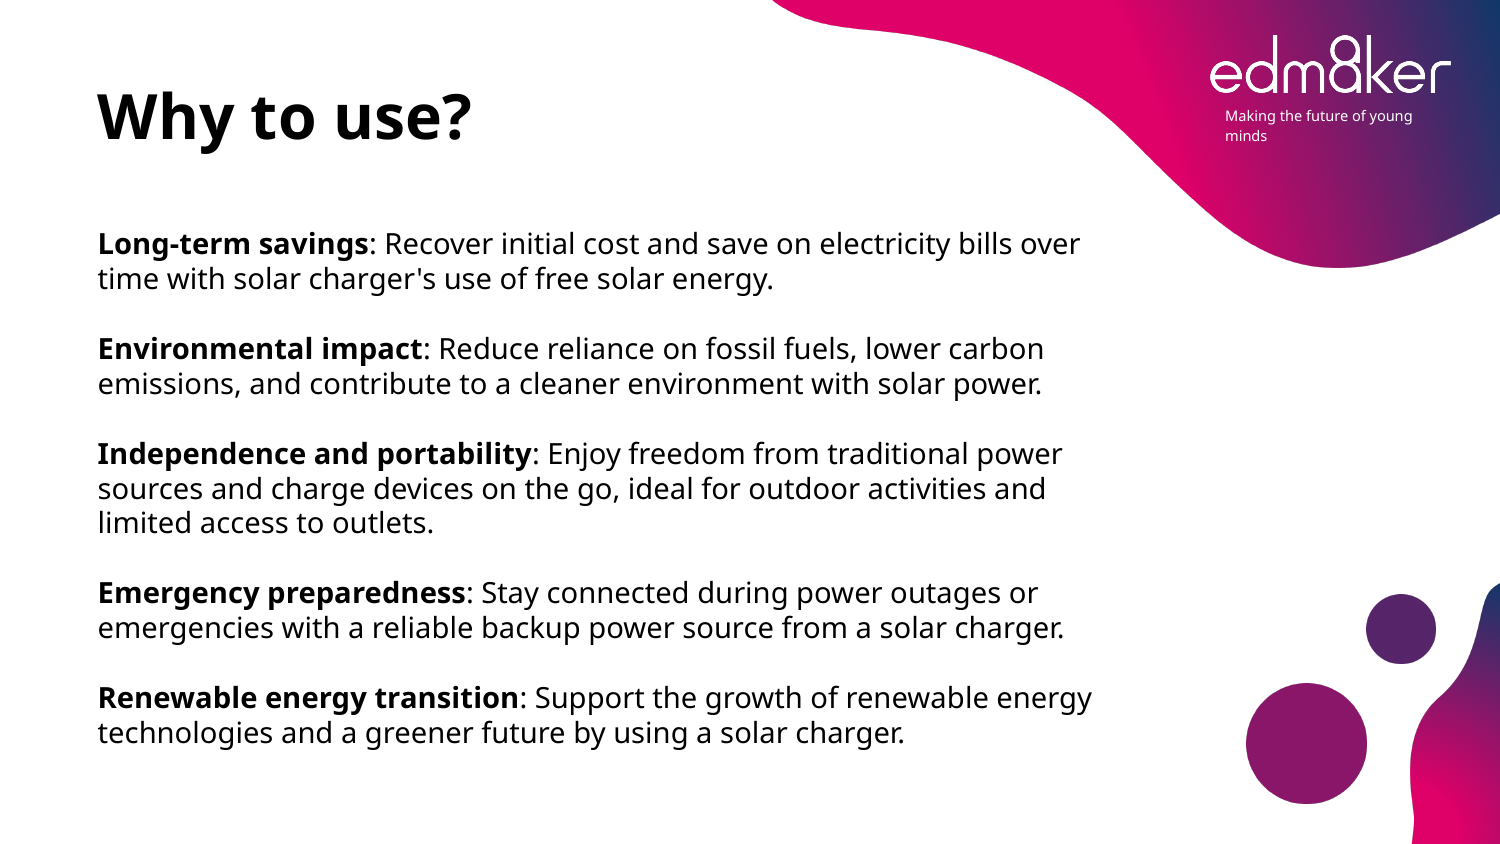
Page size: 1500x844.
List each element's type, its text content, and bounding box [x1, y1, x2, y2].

title Why to use? [82, 61, 899, 190]
picture [1246, 683, 1367, 804]
text_box Long-term savings: Recover initial cost and save on electricity bills over time with solar charger's use of free solar energy. Environmental impact: Reduce reliance on fossil fuels, lower carbon emissions, and contribute to a cleaner environment with solar power. Independence and portability: Enjoy freedom from traditional power sources and charge devices on the go, ideal for outdoor activities and limited access to outlets. Emergency preparedness: Stay connected during power outages or emergencies with a reliable backup power source from a solar charger. Renewable energy transition: Support the growth of renewable energy technologies and a greener future by using a solar charger. [82, 217, 1143, 758]
picture [752, 0, 1500, 268]
picture [1366, 560, 1500, 844]
